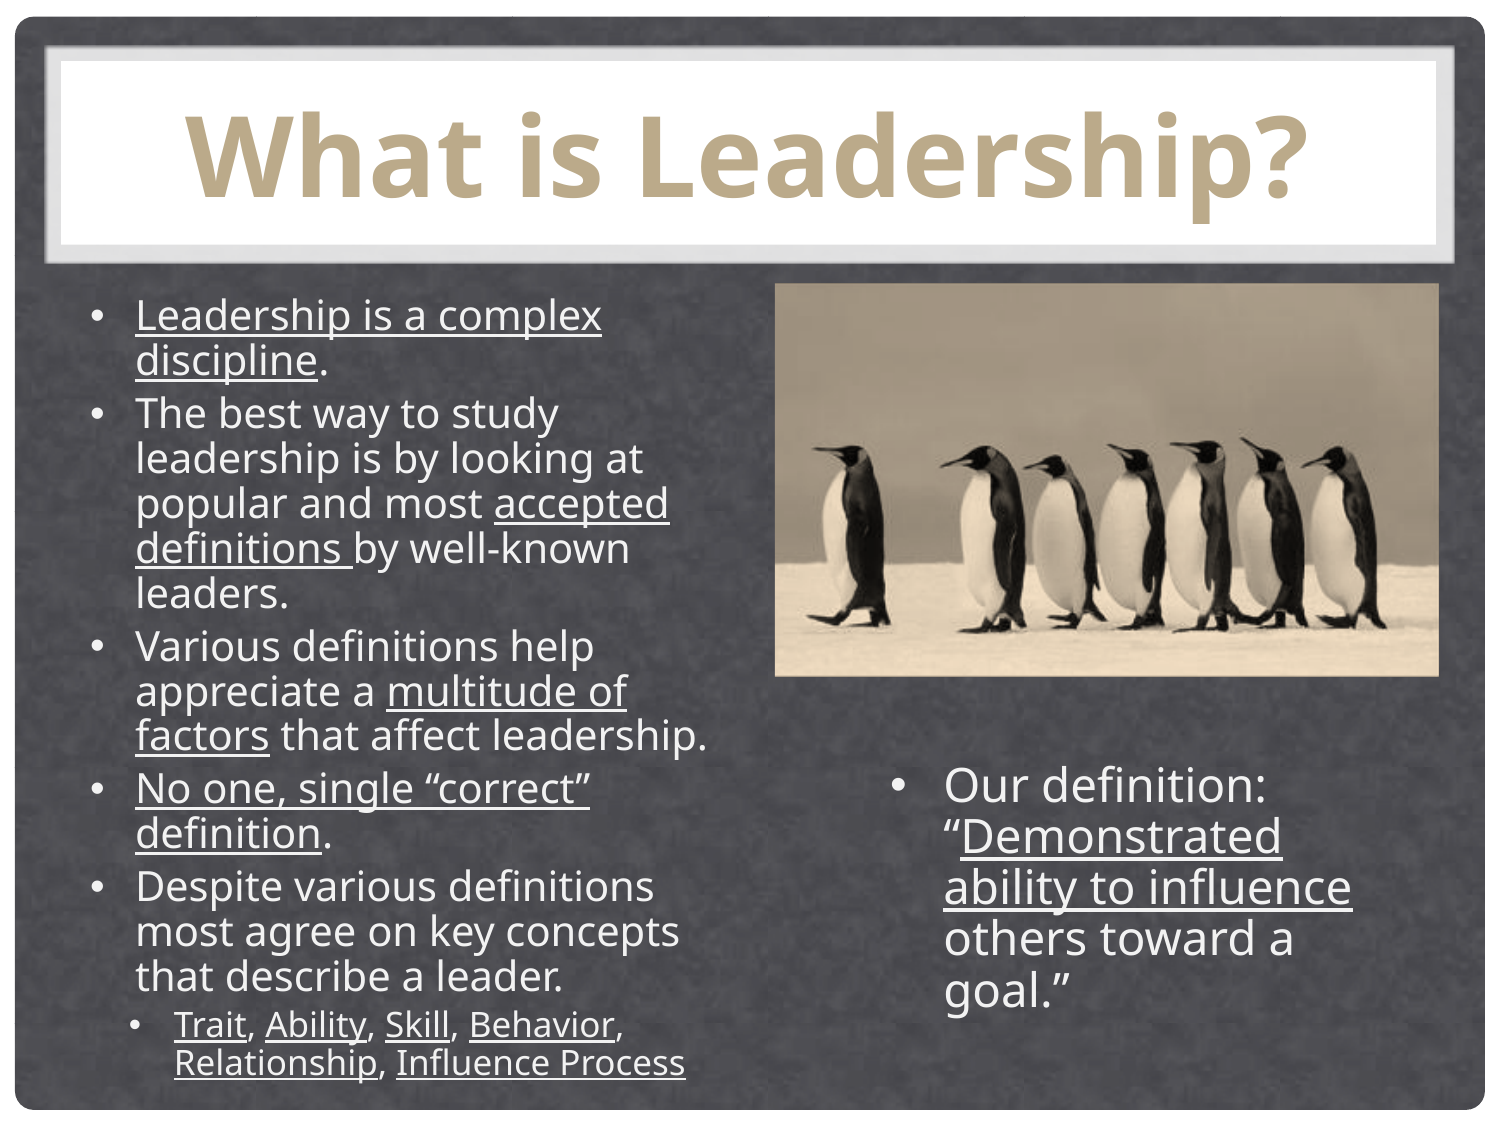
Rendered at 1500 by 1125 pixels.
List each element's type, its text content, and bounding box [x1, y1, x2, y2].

picture [774, 283, 1440, 678]
text_box Our definition: “Demonstrated ability to influence others toward a goal.” [874, 753, 1400, 1025]
list Leadership is a complex discipline. The best way to study leadership is by looking at popular and most accepted definitions by well-known leaders. Various definitions help appreciate a multitude of factors that affect leadership. No one, single “correct” definition. Despite various definitions most agree on key concepts that describe a leader. Trait, Ability, Skill, Behavior, Relationship, Influence Process [75, 287, 763, 1100]
title What is Leadership? [69, 66, 1425, 238]
